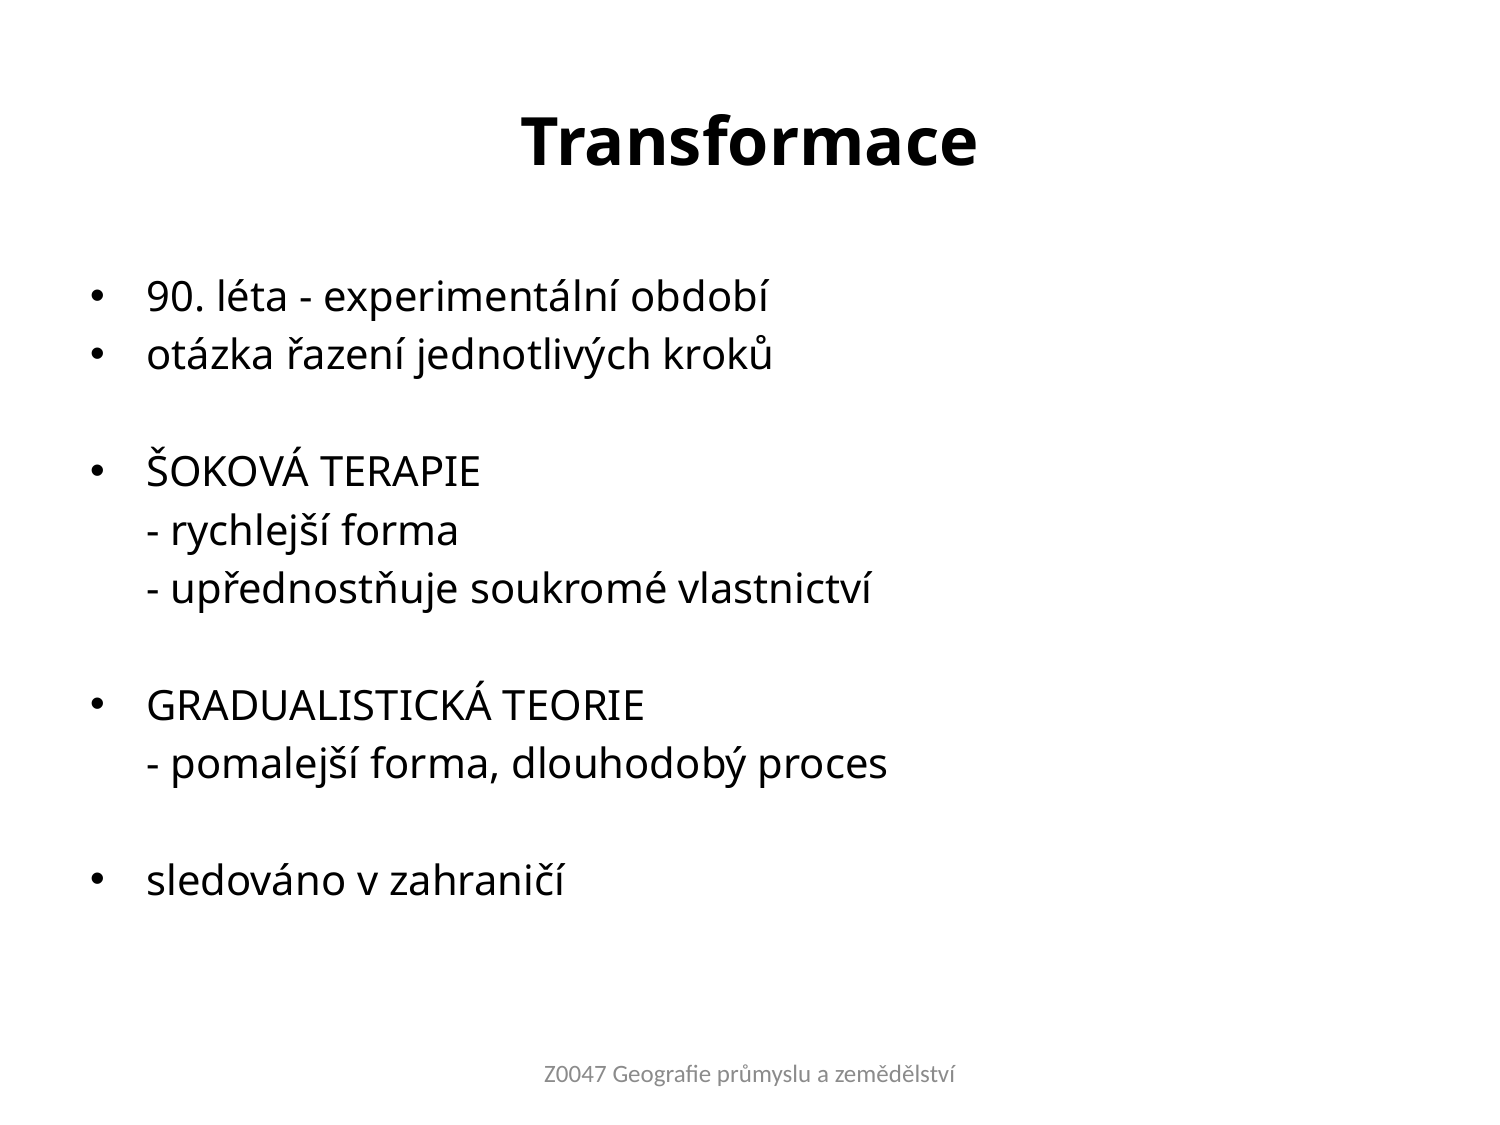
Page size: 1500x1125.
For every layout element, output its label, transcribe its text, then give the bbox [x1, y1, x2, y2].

title Transformace [75, 45, 1425, 233]
list 90. léta - experimentální období otázka řazení jednotlivých kroků ŠOKOVÁ TERAPIE - rychlejší forma - upřednostňuje soukromé vlastnictví GRADUALISTICKÁ TEORIE - pomalejší forma, dlouhodobý proces sledováno v zahraničí [75, 262, 1425, 1005]
footer Z0047 Geografie průmyslu a zemědělství [512, 1042, 988, 1103]
